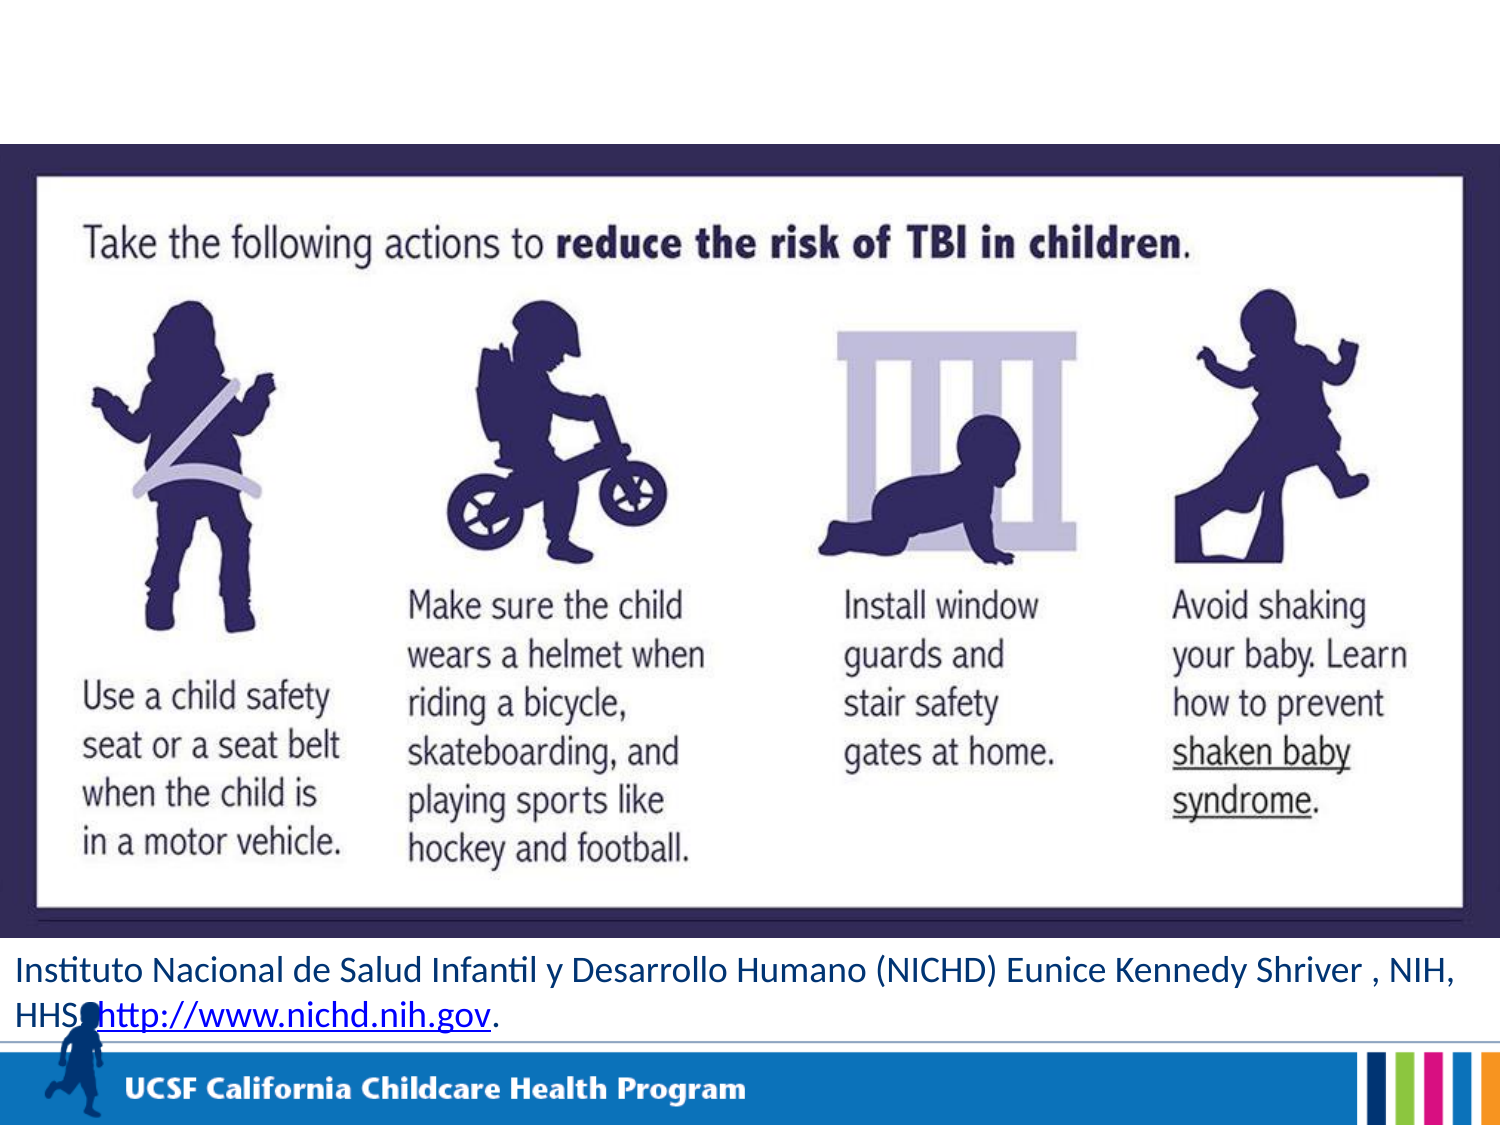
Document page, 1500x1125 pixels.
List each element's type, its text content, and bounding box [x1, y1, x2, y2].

picture [0, 144, 1500, 938]
picture [0, 1043, 1500, 1125]
text_box Instituto Nacional de Salud Infantil y Desarrollo Humano (NICHD) Eunice Kennedy Shriver , NIH, HHS; http://www.nichd.nih.gov. [0, 946, 1500, 1043]
